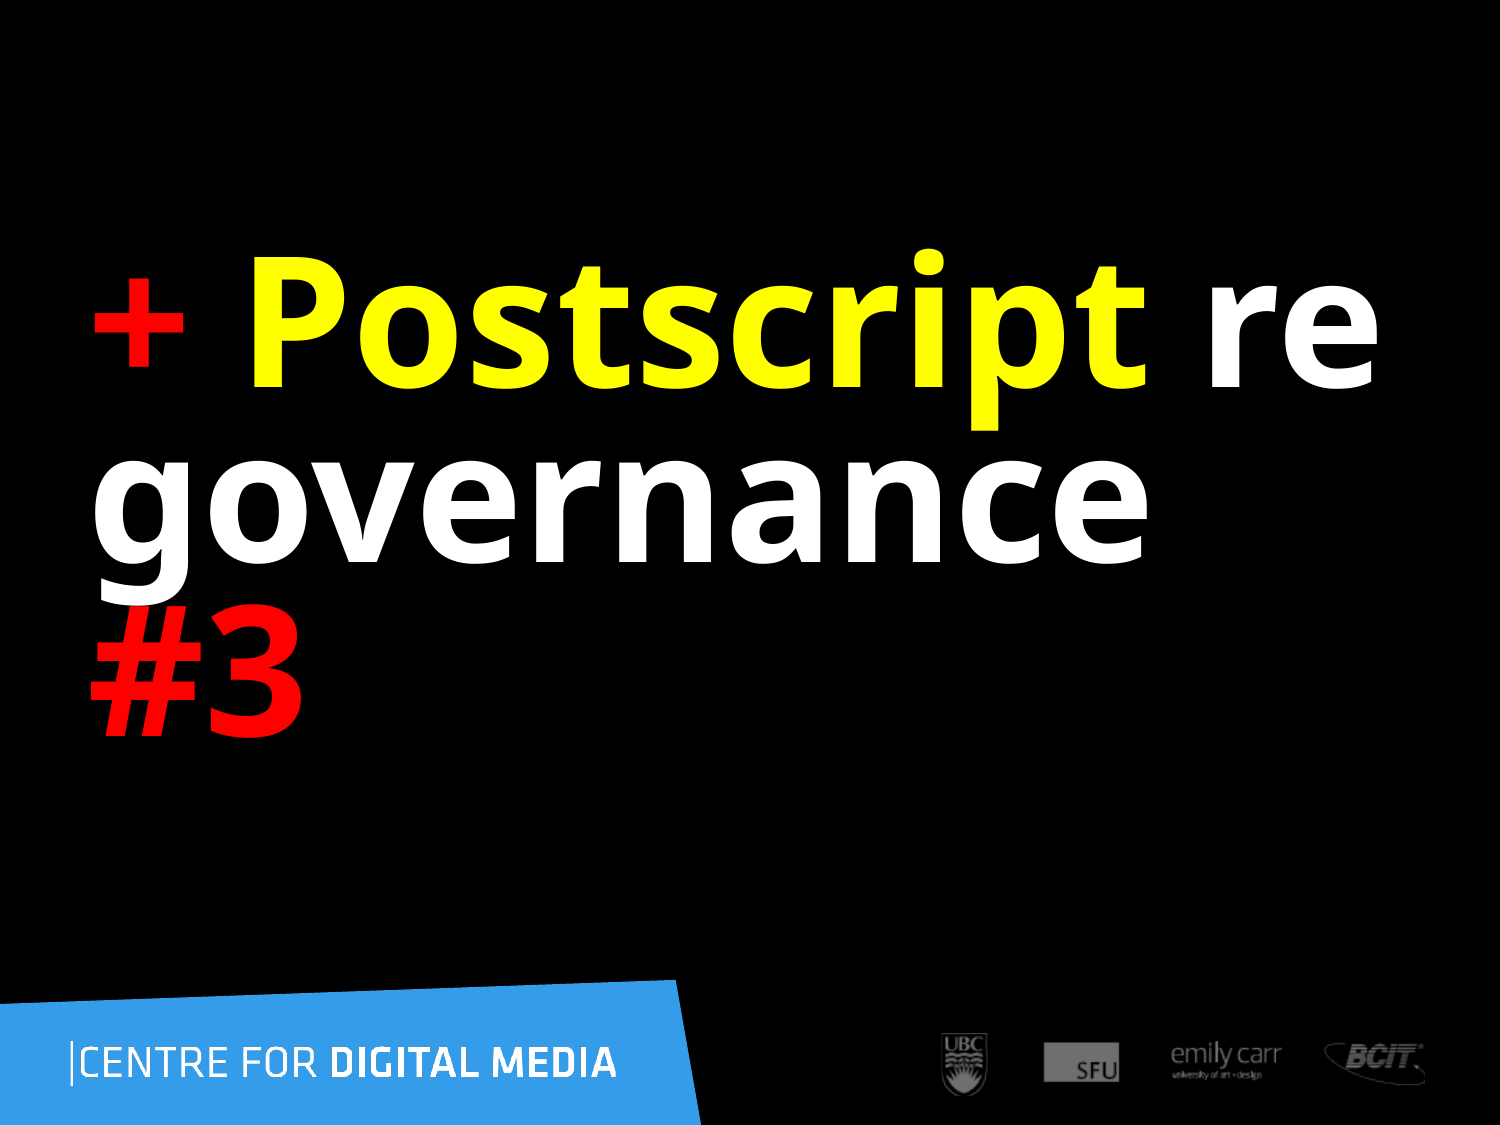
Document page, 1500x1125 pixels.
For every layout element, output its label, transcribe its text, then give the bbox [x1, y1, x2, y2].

list + Postscript re governance #3 [75, 235, 1425, 940]
